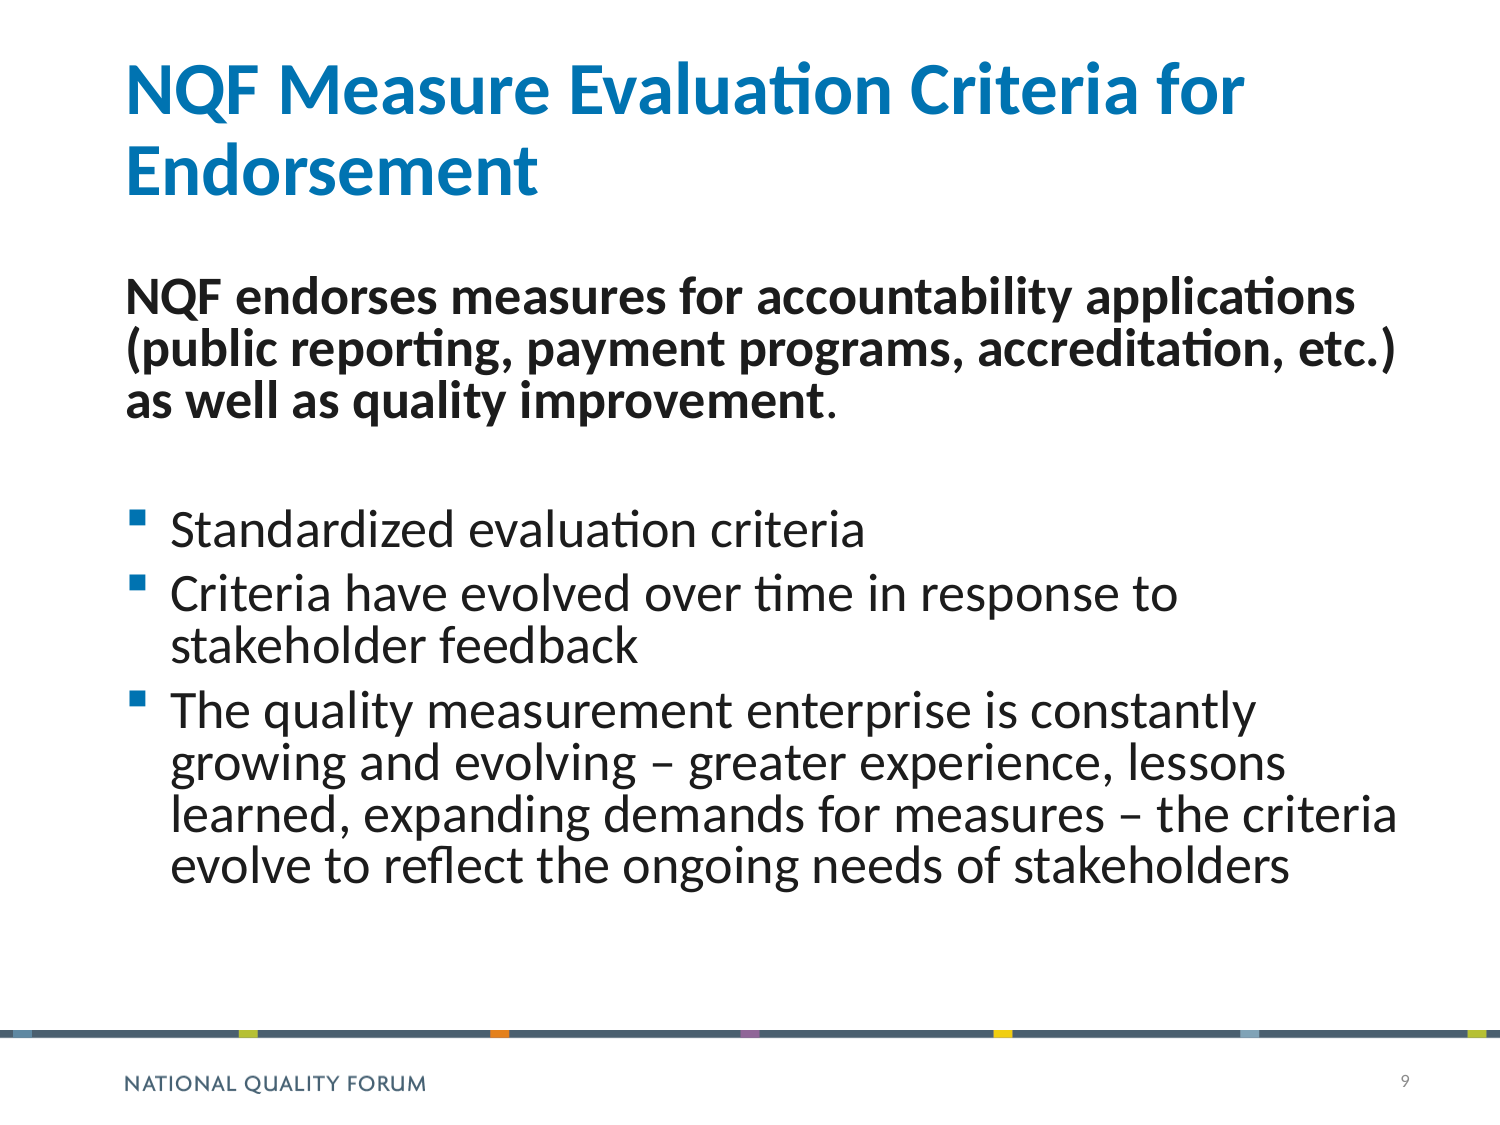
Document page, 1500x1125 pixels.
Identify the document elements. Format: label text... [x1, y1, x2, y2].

picture [0, 1030, 1500, 1097]
list NQF endorses measures for accountability applications (public reporting, payment programs, accreditation, etc.) as well as quality improvement. Standardized evaluation criteria Criteria have evolved over time in response to stakeholder feedback The quality measurement enterprise is constantly growing and evolving – greater experience, lessons learned, expanding demands for measures – the criteria evolve to reflect the ongoing needs of stakeholders [125, 272, 1425, 1023]
slide_number 9 [1166, 1061, 1425, 1113]
title NQF Measure Evaluation Criteria for Endorsement [125, 50, 1425, 238]
